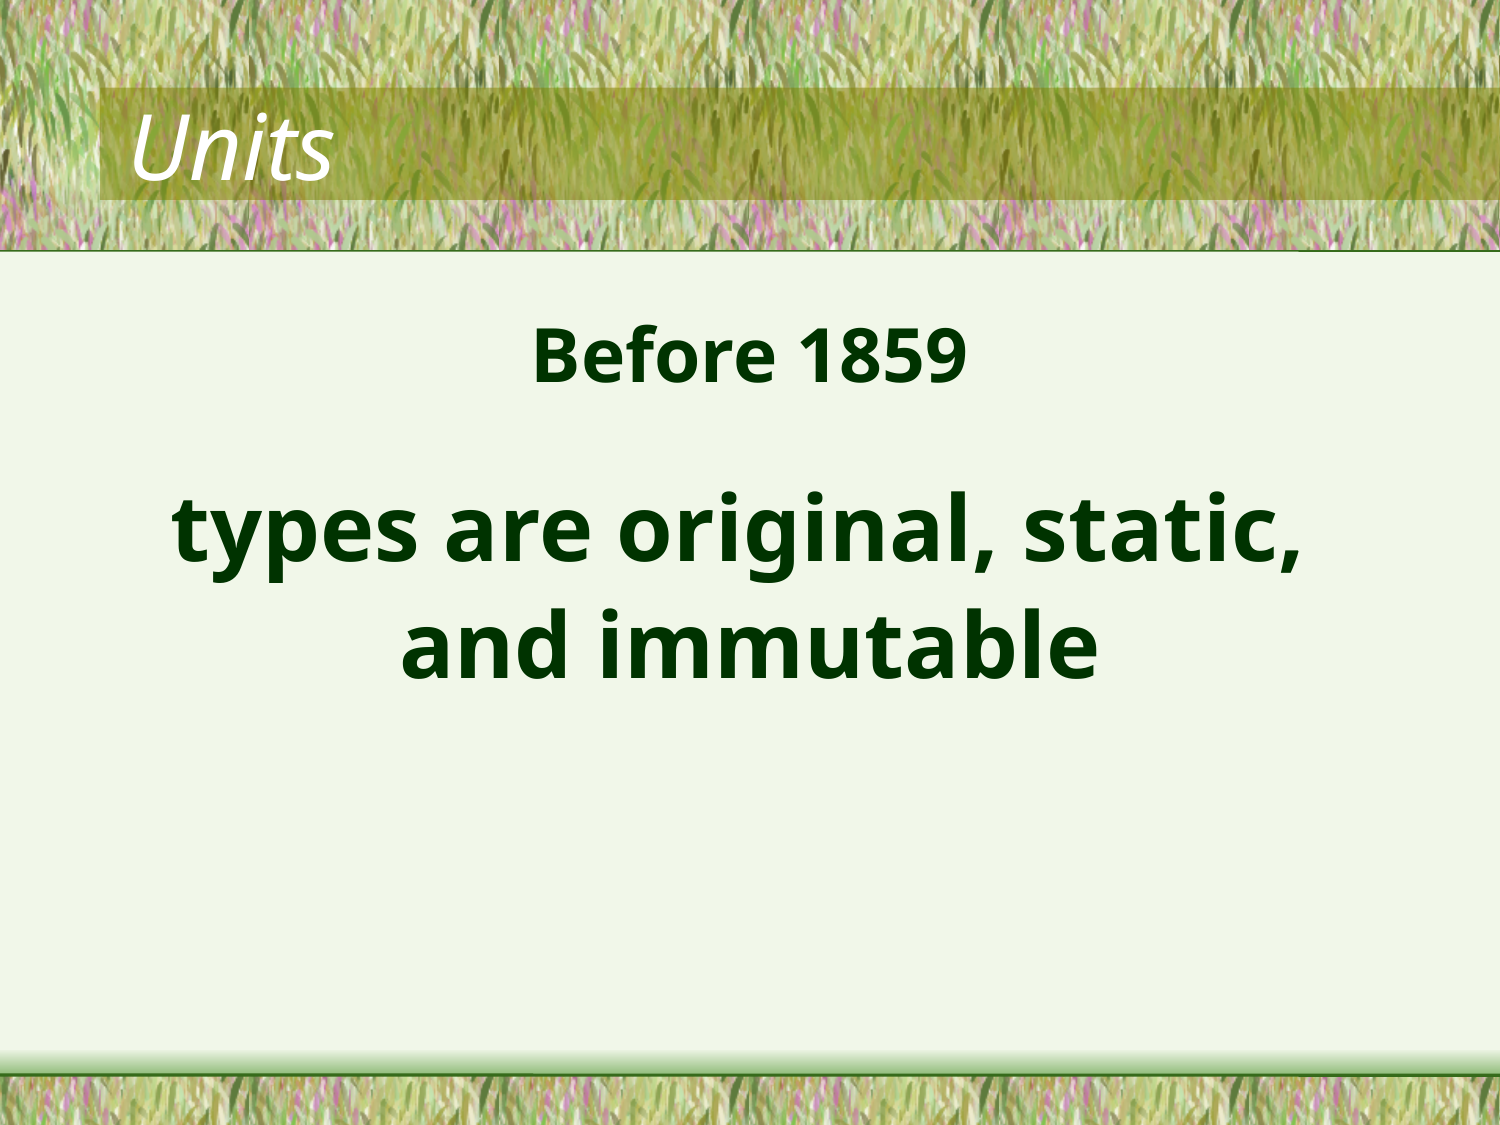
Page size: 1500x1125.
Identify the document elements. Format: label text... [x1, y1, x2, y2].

text_box types are original, static, and immutable [149, 474, 1350, 706]
title Units [112, 49, 1388, 238]
picture [0, 1077, 1500, 1125]
picture [0, 0, 1500, 250]
list Before 1859 [112, 299, 1388, 501]
